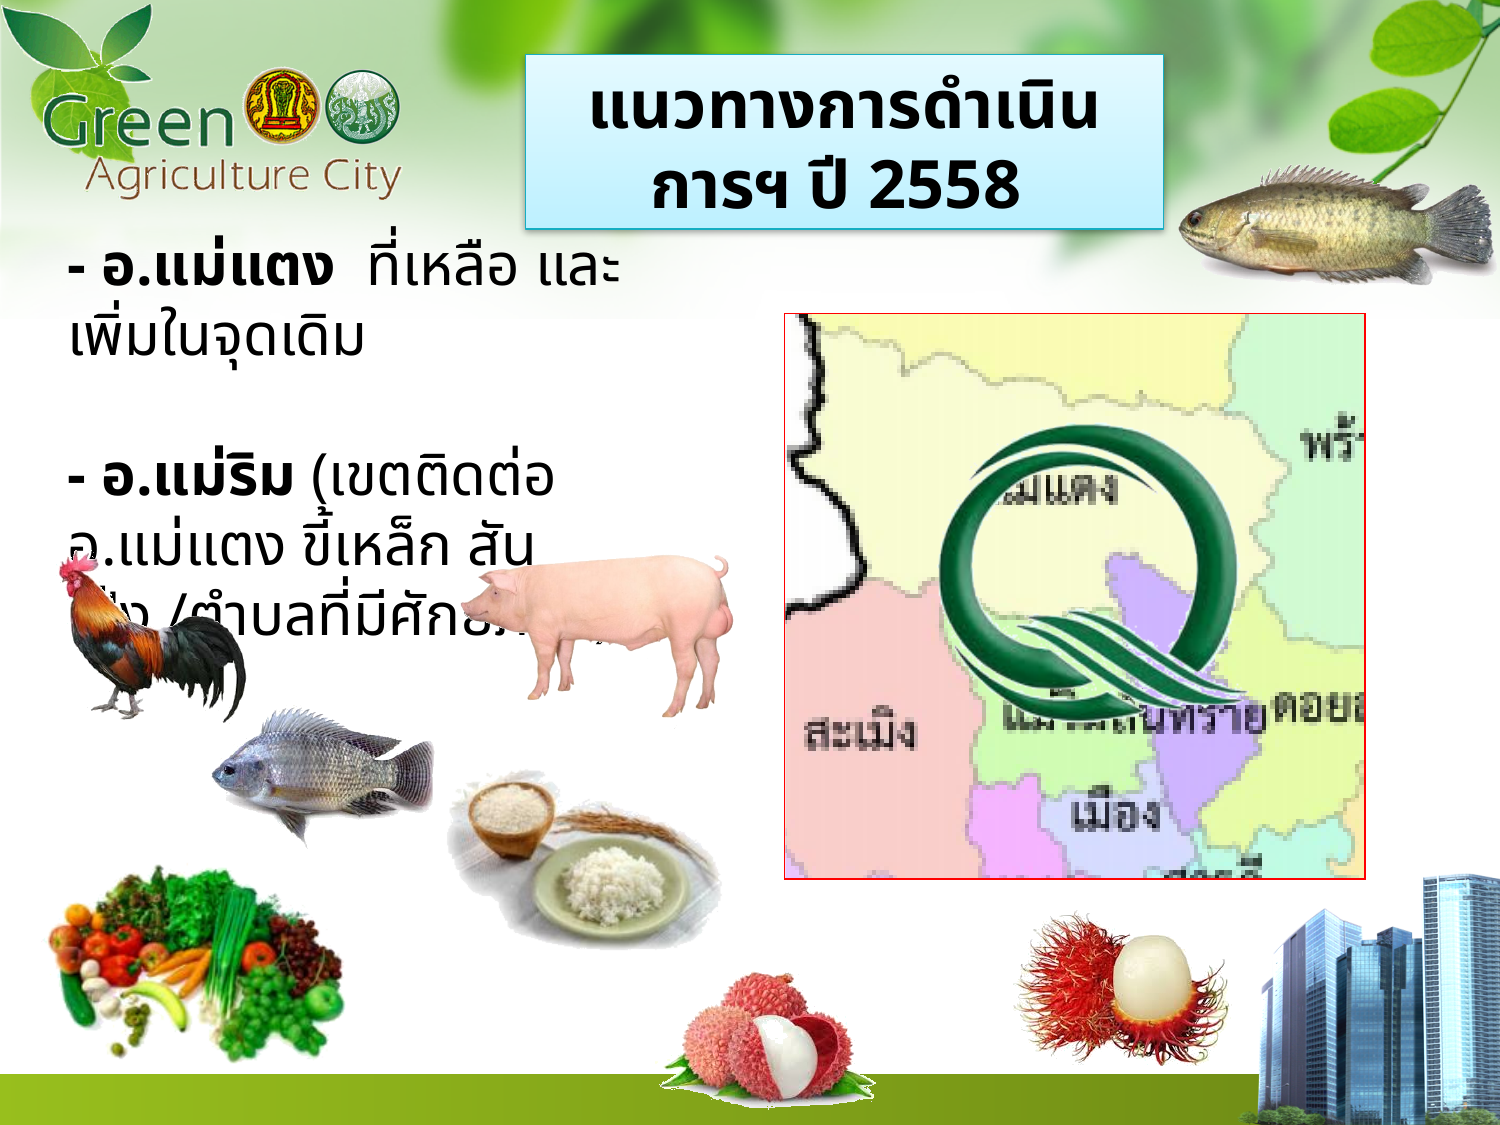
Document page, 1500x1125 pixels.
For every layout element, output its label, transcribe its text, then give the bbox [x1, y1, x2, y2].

picture [0, 0, 1500, 319]
picture [52, 550, 437, 853]
picture [41, 857, 361, 1071]
text_box แนวทางการดำเนินการฯ ปี 2558 [525, 54, 1164, 230]
picture [997, 904, 1249, 1072]
text_box - อ.แม่แตง ที่เหลือ และเพิ่มในจุดเดิม - อ.แม่ริม (เขตติดต่อ อ.แม่แตง ขี้เหล็ก สันโป่ง /ตำบลที่มีศักยภาพ) [53, 219, 680, 655]
picture [442, 762, 881, 1125]
picture [785, 314, 1365, 879]
picture [454, 526, 737, 740]
